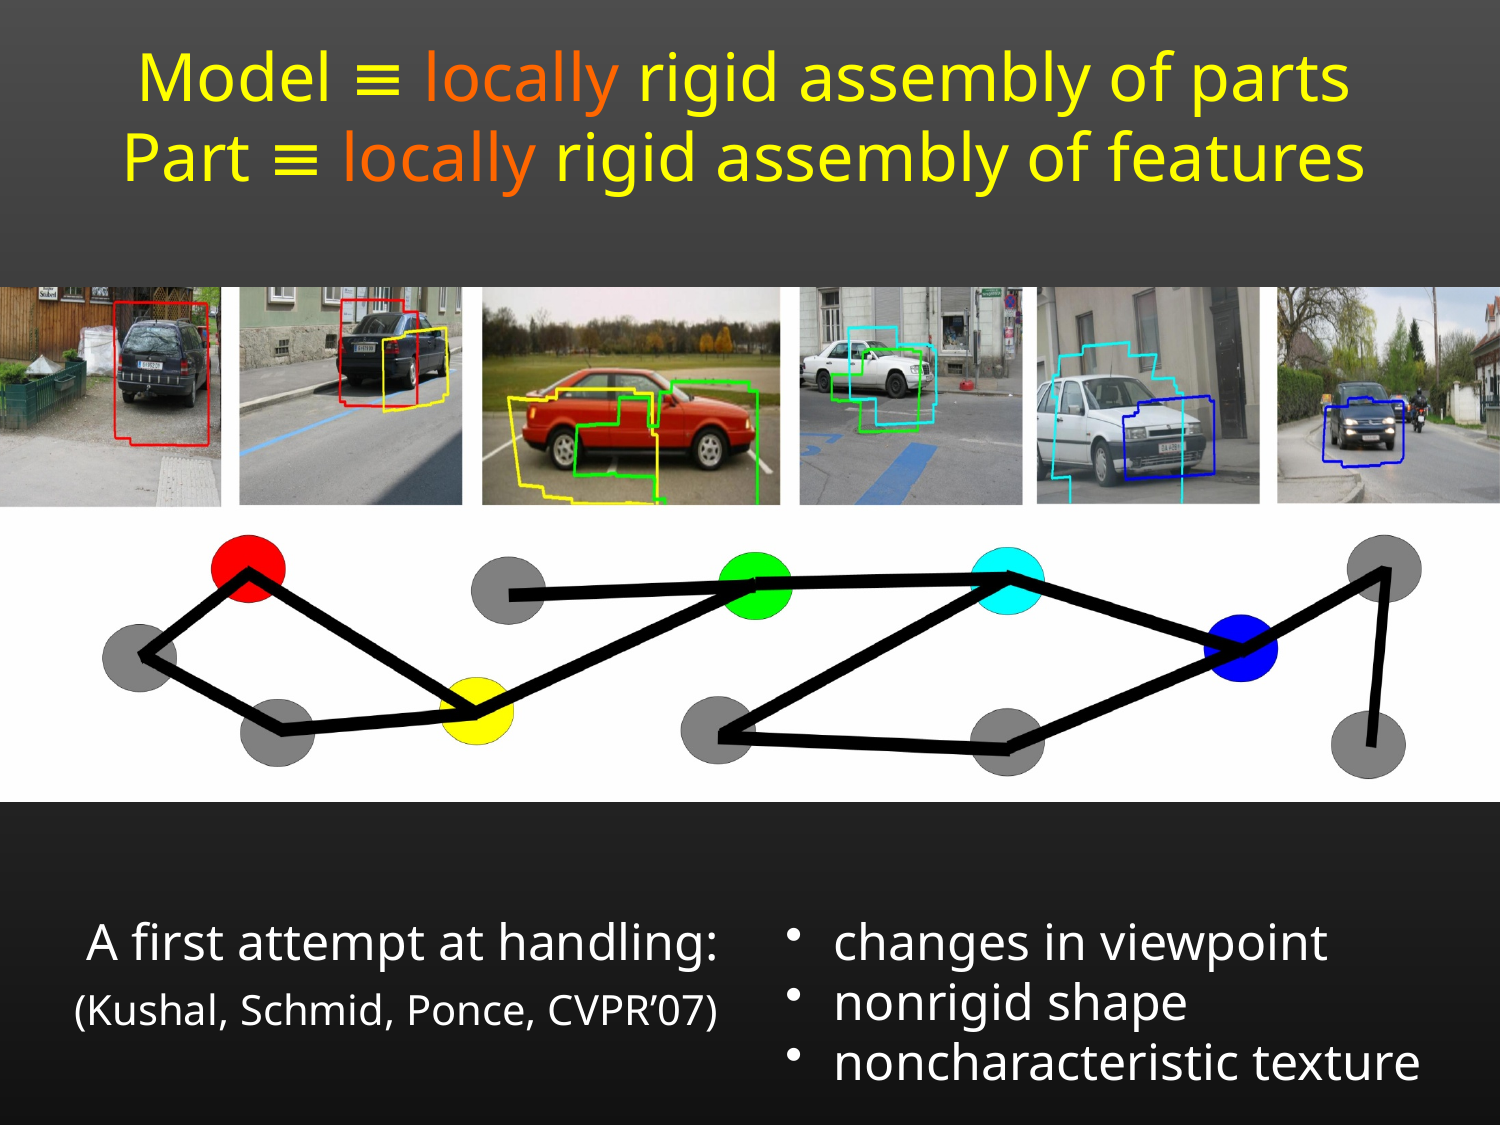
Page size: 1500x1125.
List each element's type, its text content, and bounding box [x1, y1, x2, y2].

text_box changes in viewpoint nonrigid shape noncharacteristic texture [770, 903, 1437, 1099]
text_box (Kushal, Schmid, Ponce, CVPR’07) [59, 976, 734, 1042]
picture [0, 286, 1500, 802]
text_box Model ≡ locally rigid assembly of parts Part ≡ locally rigid assembly of features [106, 27, 1383, 202]
text_box A first attempt at handling: [72, 903, 748, 979]
